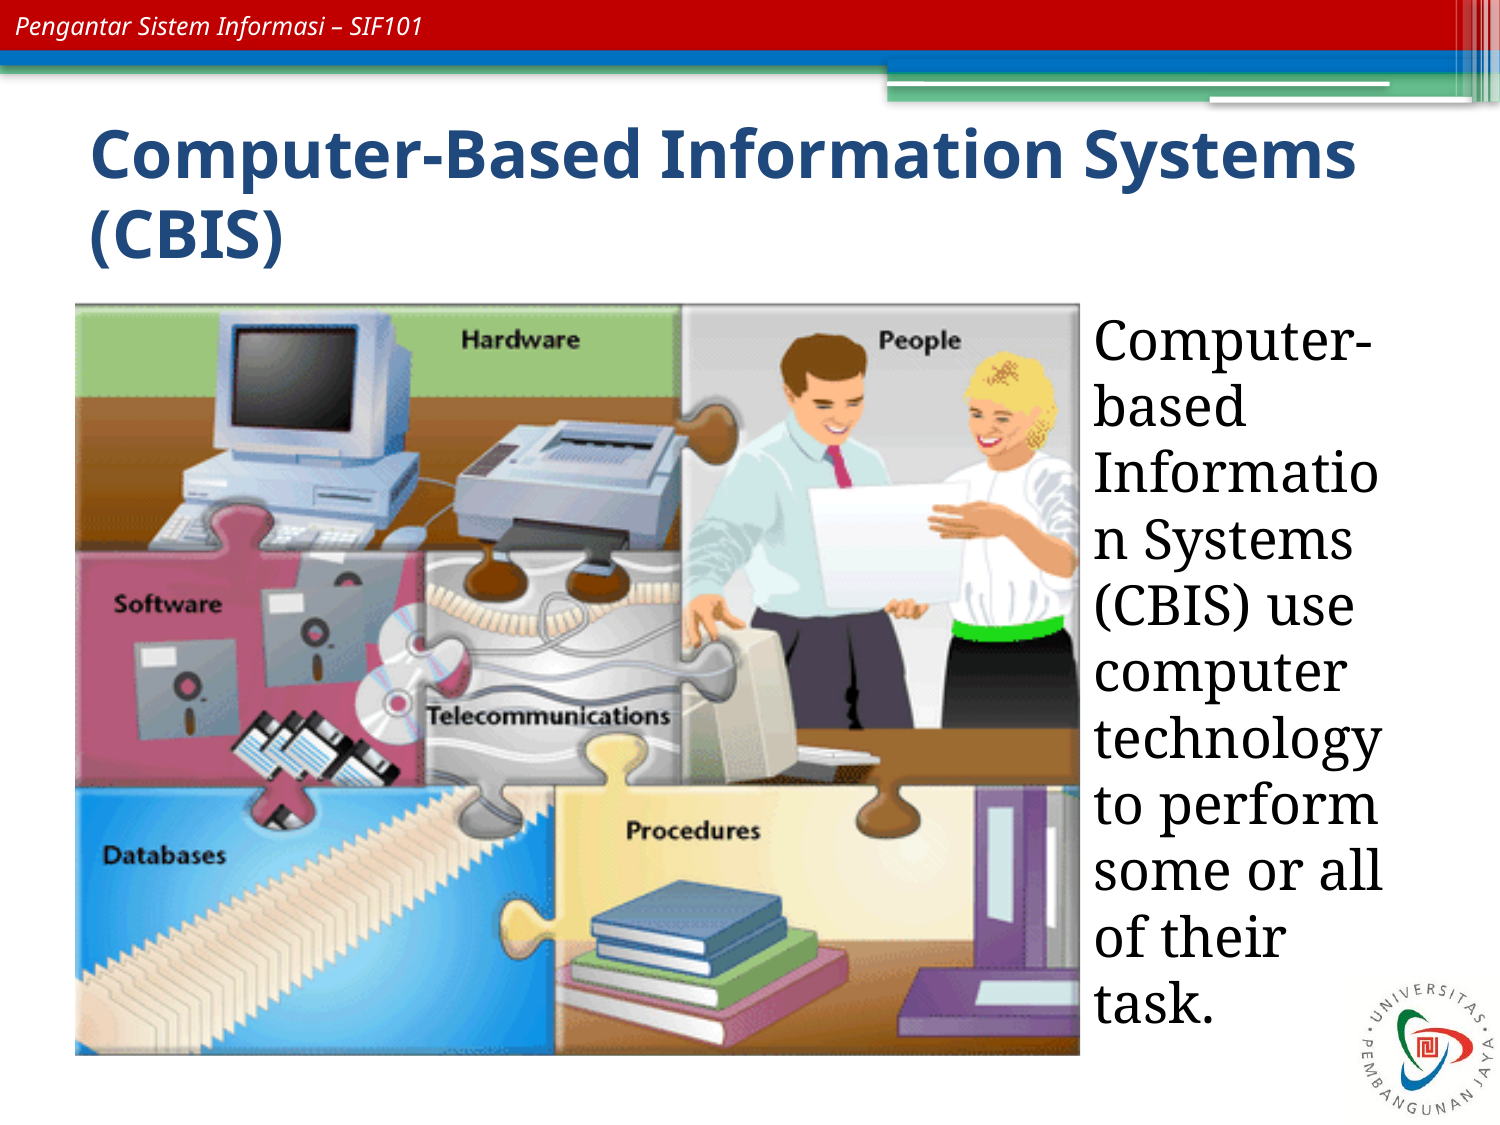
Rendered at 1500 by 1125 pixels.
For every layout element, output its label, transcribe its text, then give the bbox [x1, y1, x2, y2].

picture [1352, 975, 1500, 1125]
title Computer-Based Information Systems (CBIS) [75, 103, 1425, 279]
picture [74, 301, 1081, 1057]
list Computer-based Information Systems (CBIS) use computer technology to perform some or all of their task. [1021, 297, 1425, 1047]
